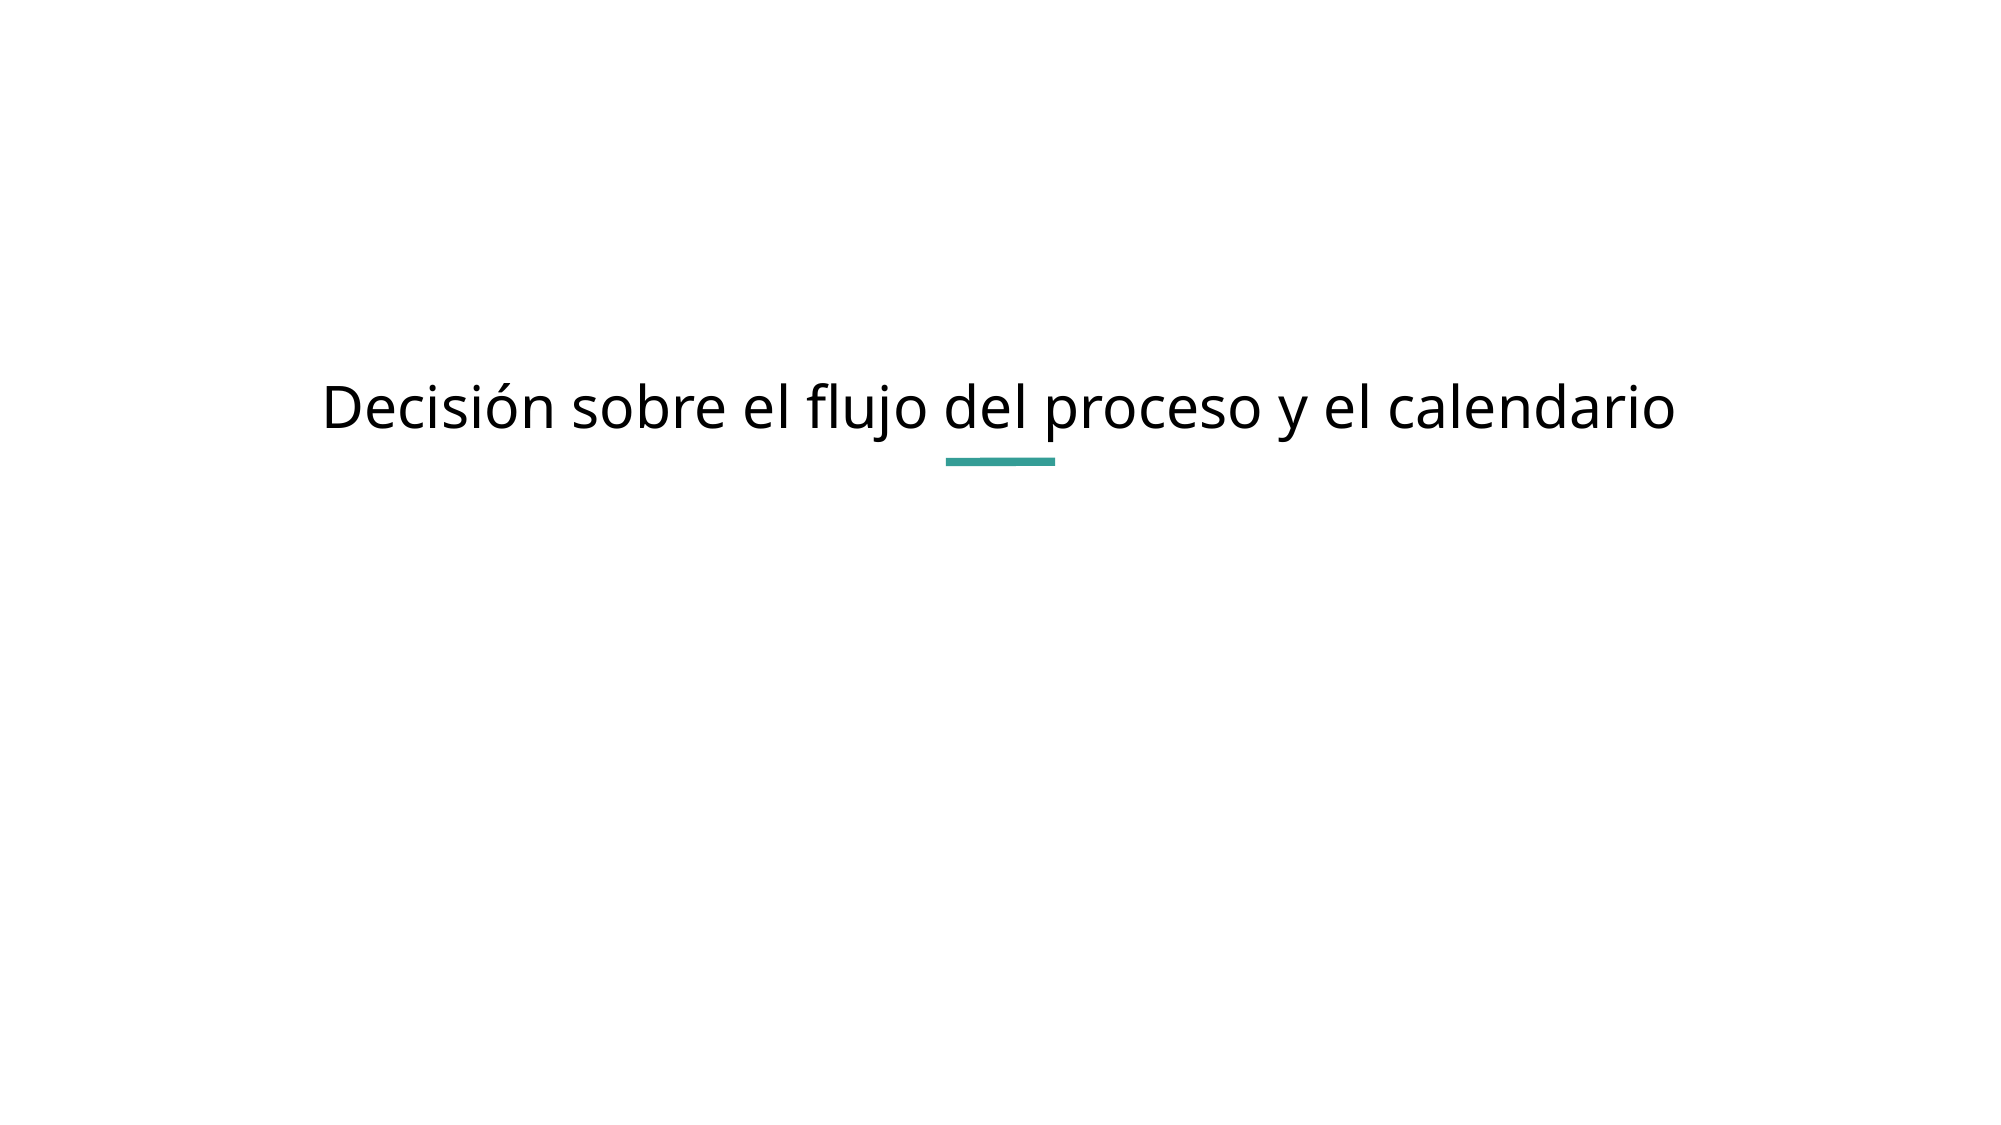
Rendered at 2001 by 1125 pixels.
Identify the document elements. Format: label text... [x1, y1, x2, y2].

title Decisión sobre el flujo del proceso y el calendario [0, 370, 2000, 449]
